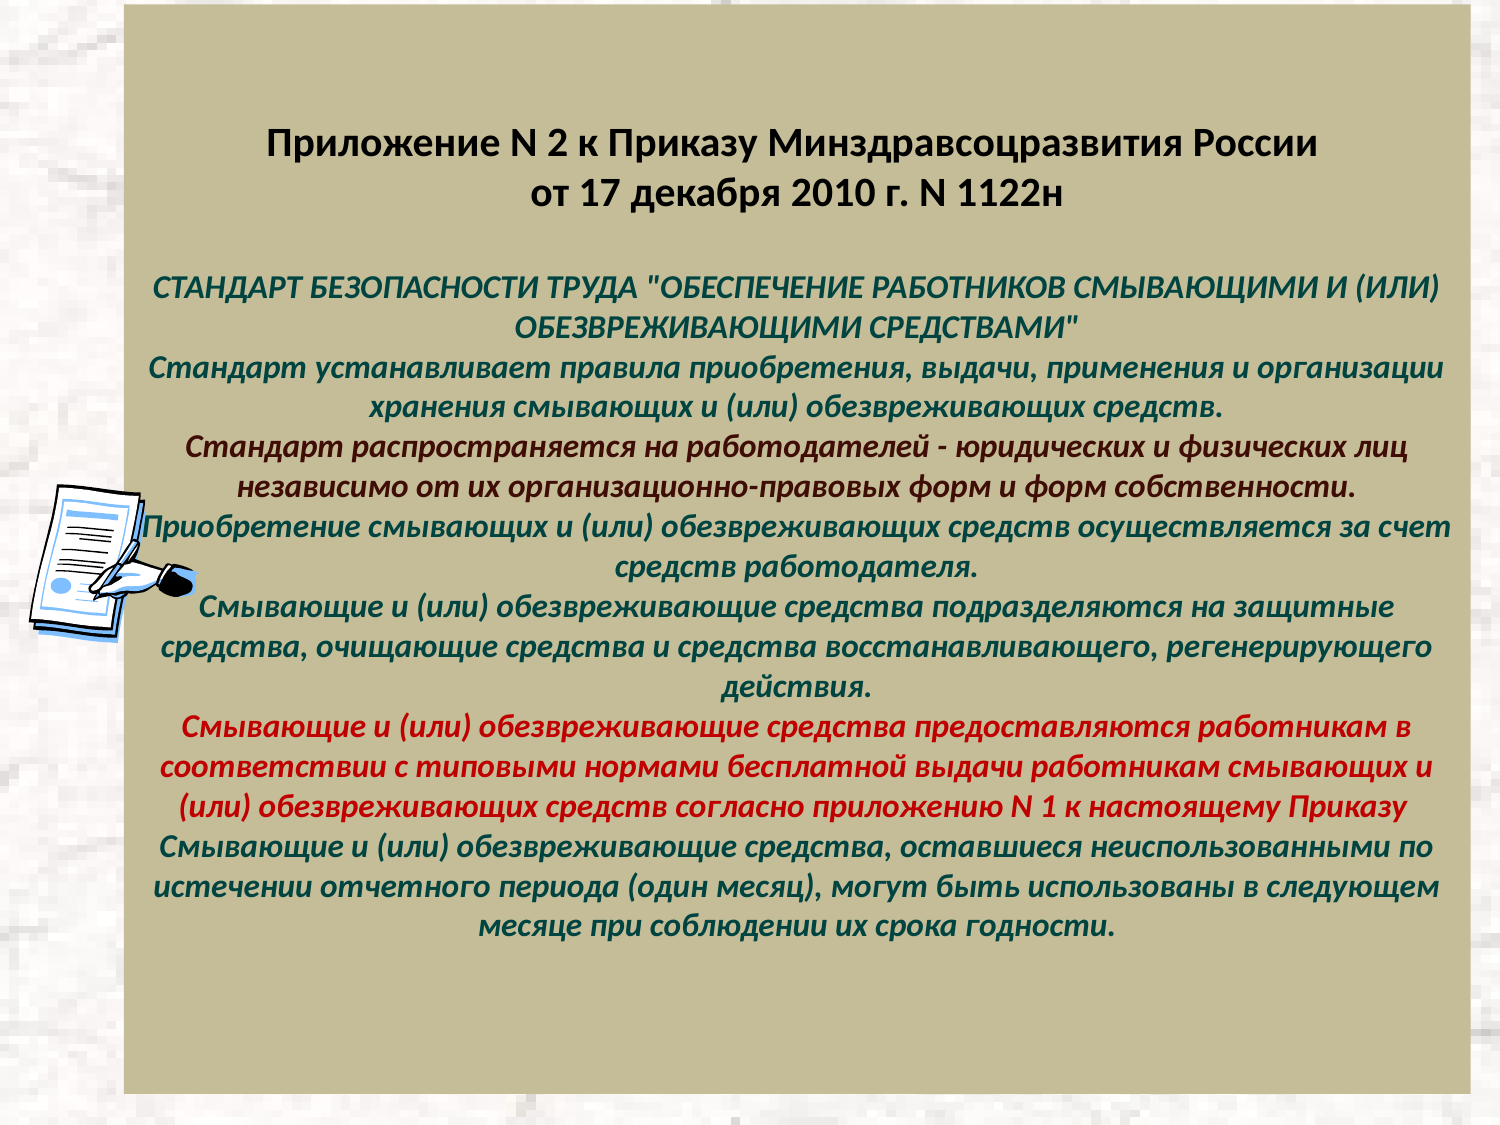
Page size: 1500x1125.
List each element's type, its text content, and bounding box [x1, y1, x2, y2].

picture [0, 0, 1500, 1125]
text_box Приложение N 2 к Приказу Минздравсоцразвития России от 17 декабря 2010 г. N 1122н СТАНДАРТ БЕЗОПАСНОСТИ ТРУДА "ОБЕСПЕЧЕНИЕ РАБОТНИКОВ СМЫВАЮЩИМИ И (ИЛИ) ОБЕЗВРЕЖИВАЮЩИМИ СРЕДСТВАМИ" Стандарт устанавливает правила приобретения, выдачи, применения и организации хранения смывающих и (или) обезвреживающих средств. Стандарт распространяется на работодателей - юридических и физических лиц независимо от их организационно-правовых форм и форм собственности. Приобретение смывающих и (или) обезвреживающих средств осуществляется за счет средств работодателя. Смывающие и (или) обезвреживающие средства подразделяются на защитные средства, очищающие средства и средства восстанавливающего, регенерирующего действия. Смывающие и (или) обезвреживающие средства предоставляются работникам в соответствии с типовыми нормами бесплатной выдачи работникам смывающих и (или) обезвреживающих средств согласно приложению N 1 к настоящему Приказу Смывающие и (или) обезвреживающие средства, оставшиеся неиспользованными по истечении отчетного периода (один месяц), могут быть использованы в следующем месяце при соблюдении их срока годности. [123, 4, 1471, 1094]
text_box [1183, 1056, 1496, 1120]
text_box [88, 157, 1439, 900]
